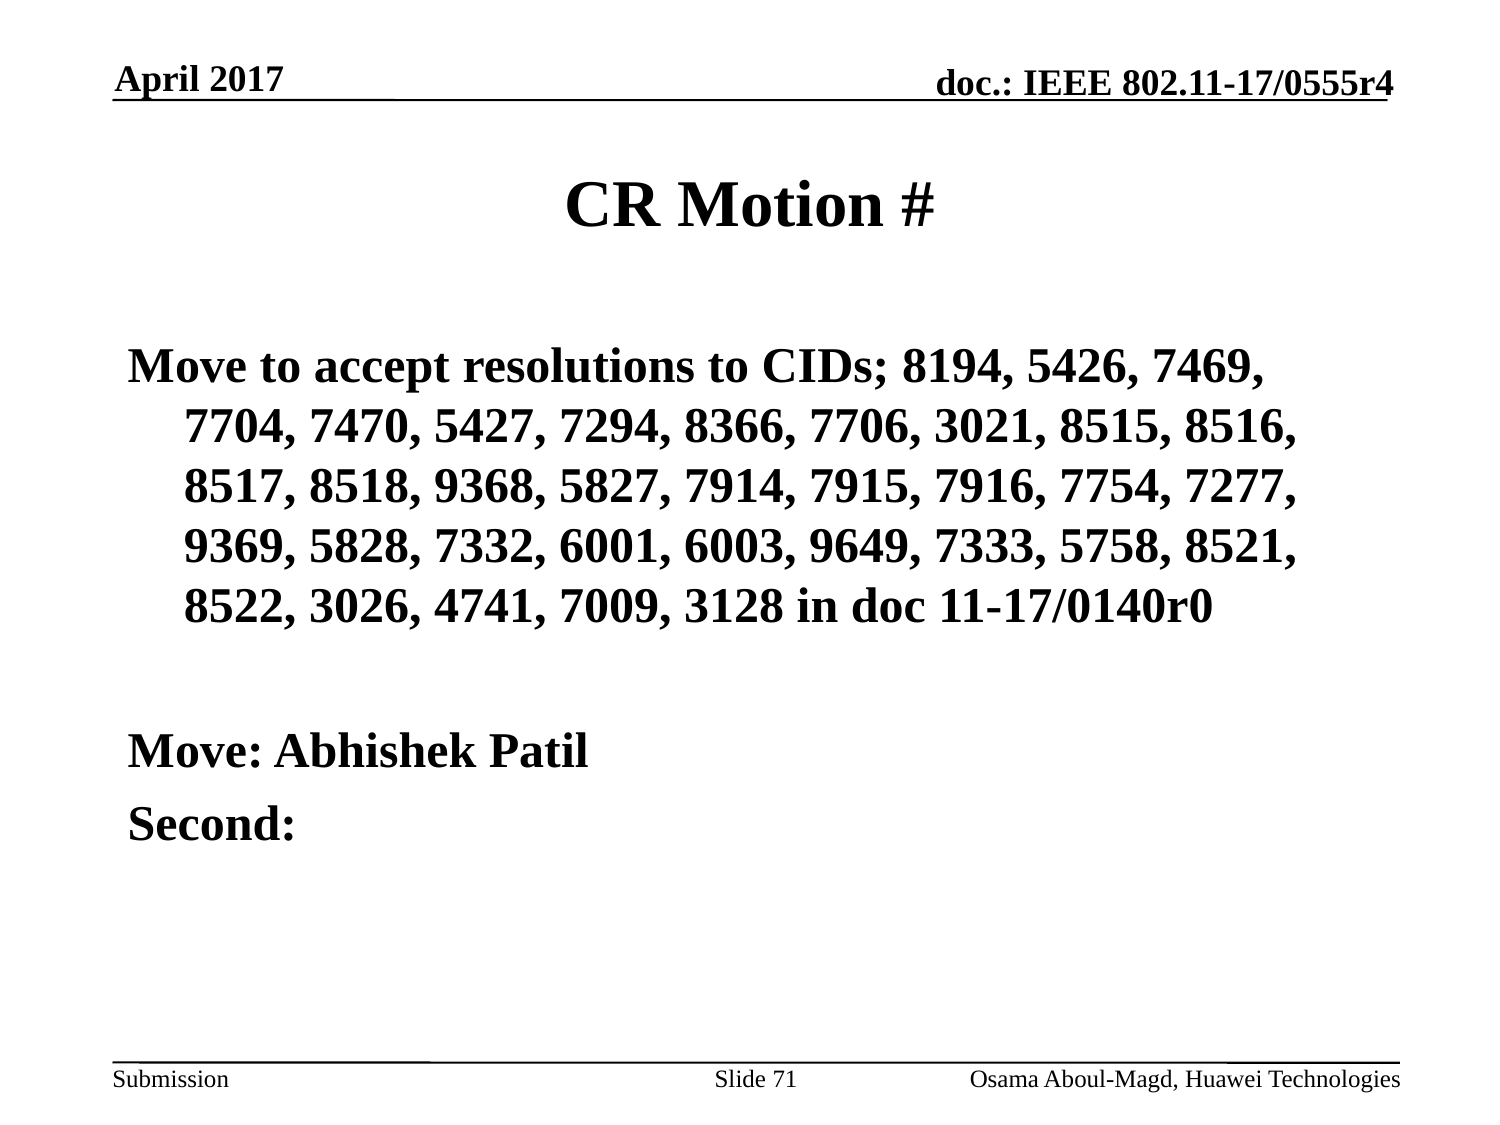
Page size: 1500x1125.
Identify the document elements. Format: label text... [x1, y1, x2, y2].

title CR Motion # [112, 112, 1388, 288]
slide_number Slide 71 [712, 1061, 800, 1123]
list Move to accept resolutions to CIDs; 8194, 5426, 7469, 7704, 7470, 5427, 7294, 8366, 7706, 3021, 8515, 8516, 8517, 8518, 9368, 5827, 7914, 7915, 7916, 7754, 7277, 9369, 5828, 7332, 6001, 6003, 9649, 7333, 5758, 8521, 8522, 3026, 4741, 7009, 3128 in doc 11-17/0140r0 Move: Abhishek Patil Second: [112, 324, 1388, 1000]
footer Osama Aboul-Magd, Huawei Technologies [878, 1061, 1402, 1093]
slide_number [114, 54, 423, 100]
